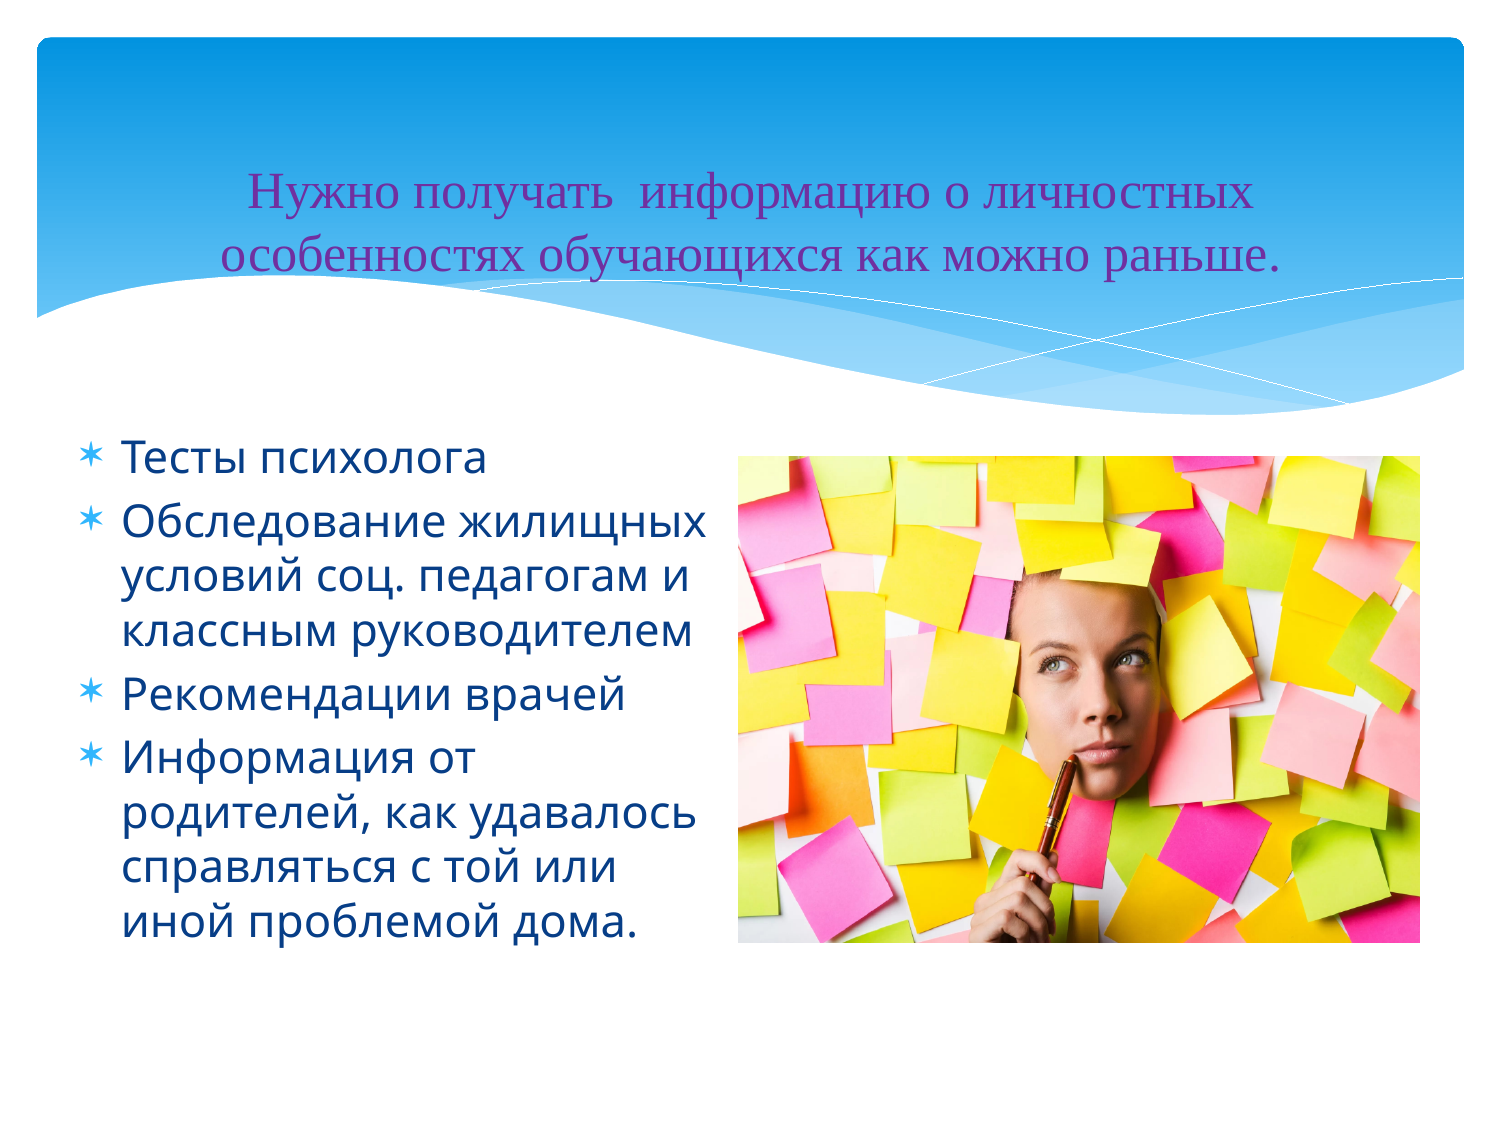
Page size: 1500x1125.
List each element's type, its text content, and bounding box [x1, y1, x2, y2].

list Тесты психолога Обследование жилищных условий соц. педагогам и классным руководителем Рекомендации врачей Информация от родителей, как удавалось справляться с той или иной проблемой дома. [64, 420, 727, 976]
picture [737, 455, 1420, 944]
title Нужно получать информацию о личностных особенностях обучающихся как можно раньше. [76, 149, 1427, 290]
